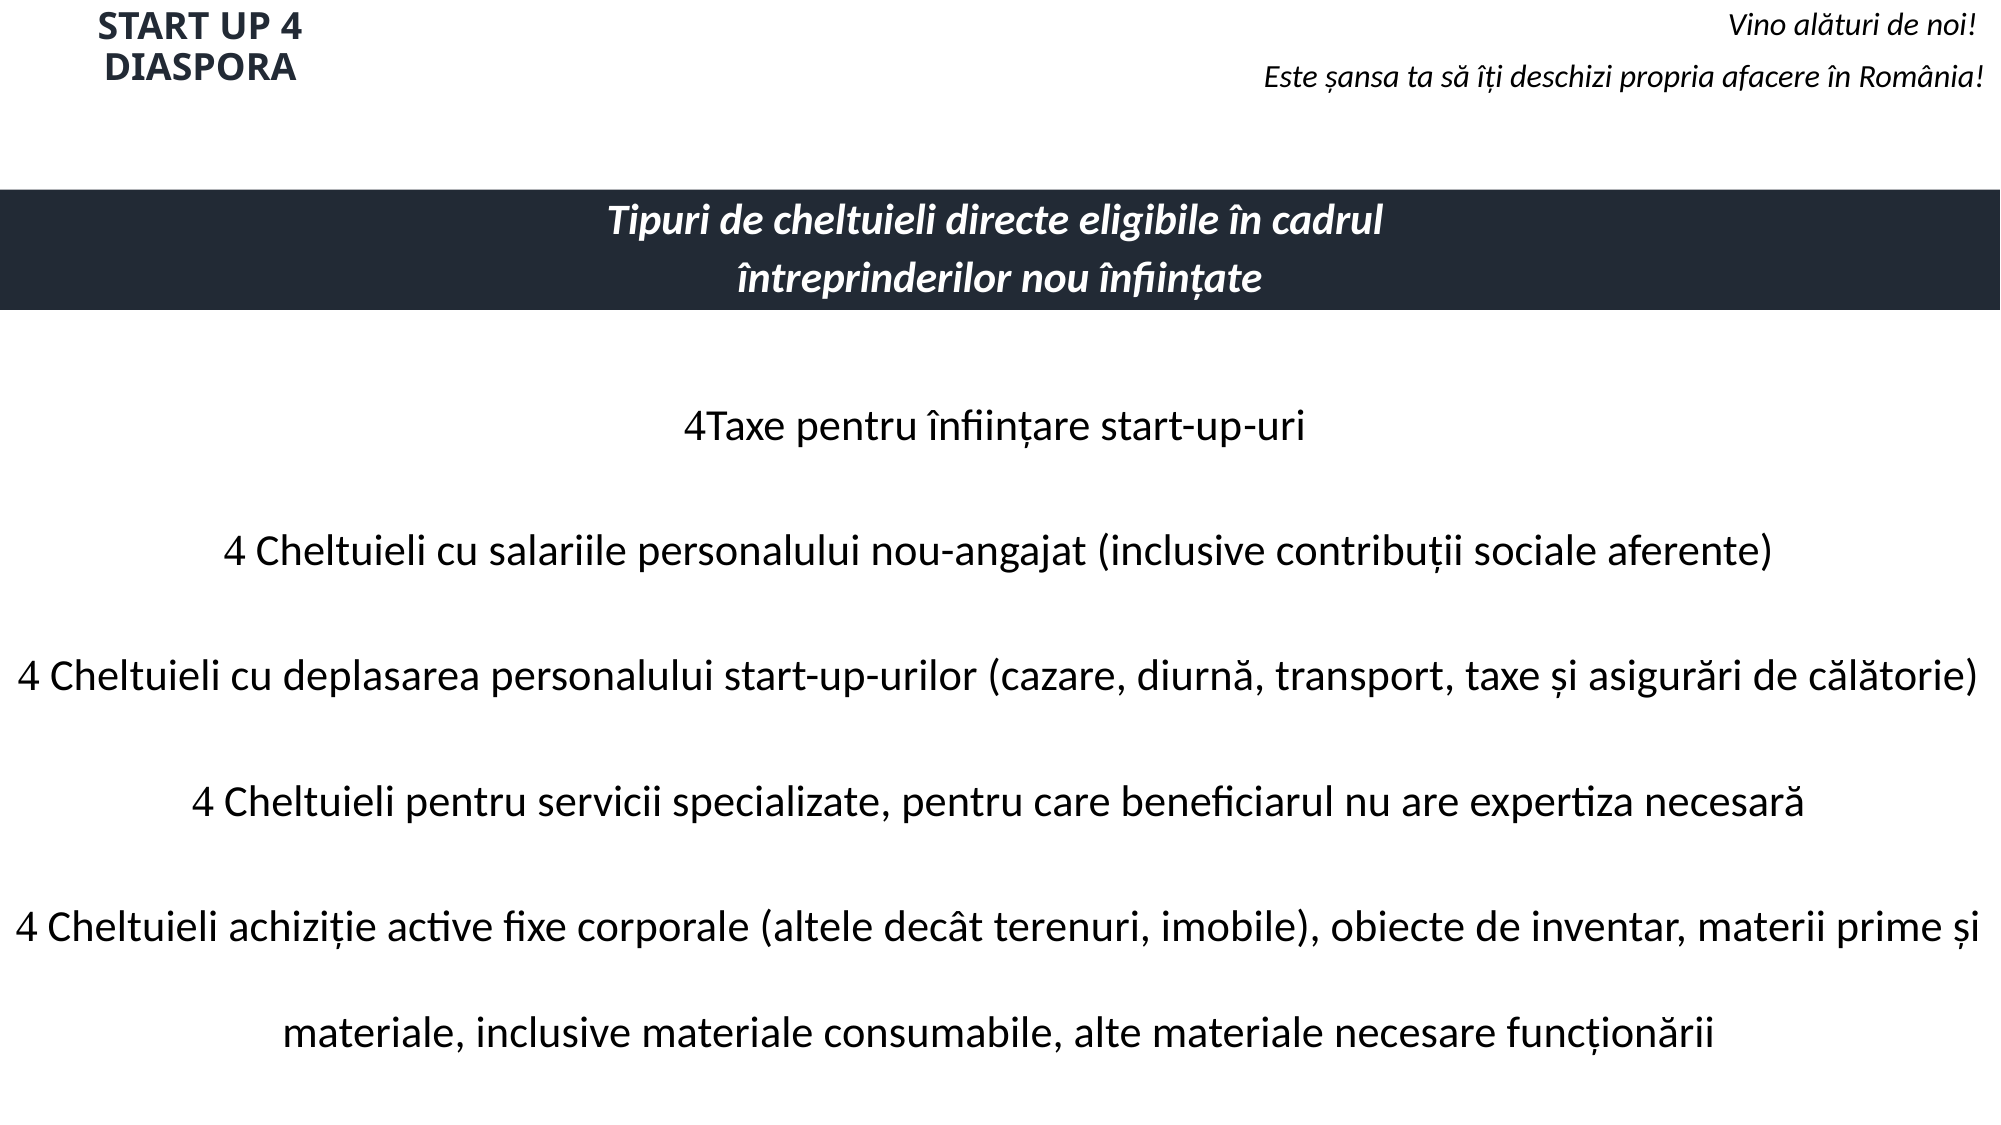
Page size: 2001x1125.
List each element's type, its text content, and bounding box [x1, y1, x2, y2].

text_box Tipuri de cheltuieli directe eligibile în cadrul întreprinderilor nou înființate [0, 189, 2000, 310]
text_box Vino alături de noi! Este șansa ta să îți deschizi propria afacere în România! [1235, 0, 2000, 121]
subtitle START UP 4 DIASPORA [0, 0, 400, 121]
text_box Taxe pentru înființare start-up-uri  Cheltuieli cu salariile personalului nou-angajat (inclusive contribuții sociale aferente)  Cheltuieli cu deplasarea personalului start-up-urilor (cazare, diurnă, transport, taxe și asigurări de călătorie)  Cheltuieli pentru servicii specializate, pentru care beneficiarul nu are expertiza necesară  Cheltuieli achiziție active fixe corporale (altele decât terenuri, imobile), obiecte de inventar, materii prime și materiale, inclusive materiale consumabile, alte materiale necesare funcționării [0, 335, 2000, 1109]
